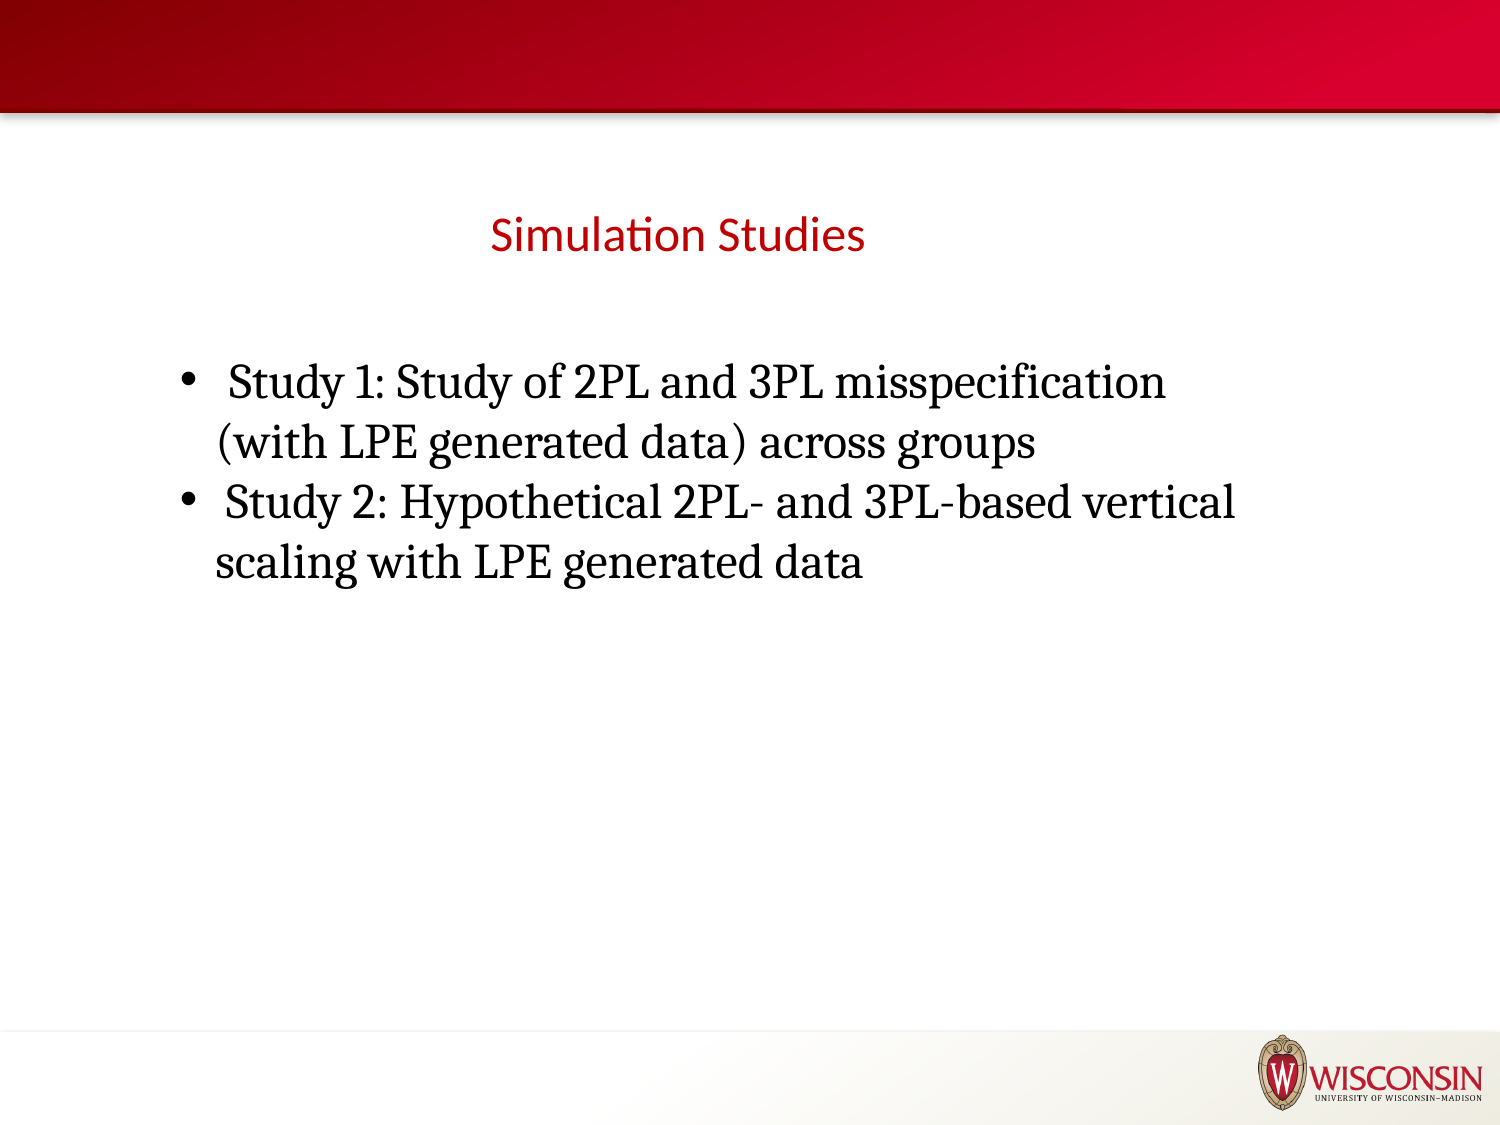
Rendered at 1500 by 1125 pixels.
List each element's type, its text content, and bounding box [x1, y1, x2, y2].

text_box Study 1: Study of 2PL and 3PL misspecification (with LPE generated data) across groups Study 2: Hypothetical 2PL- and 3PL-based vertical scaling with LPE generated data [165, 341, 1266, 596]
picture [1258, 1033, 1484, 1111]
text_box Simulation Studies [242, 193, 1125, 269]
